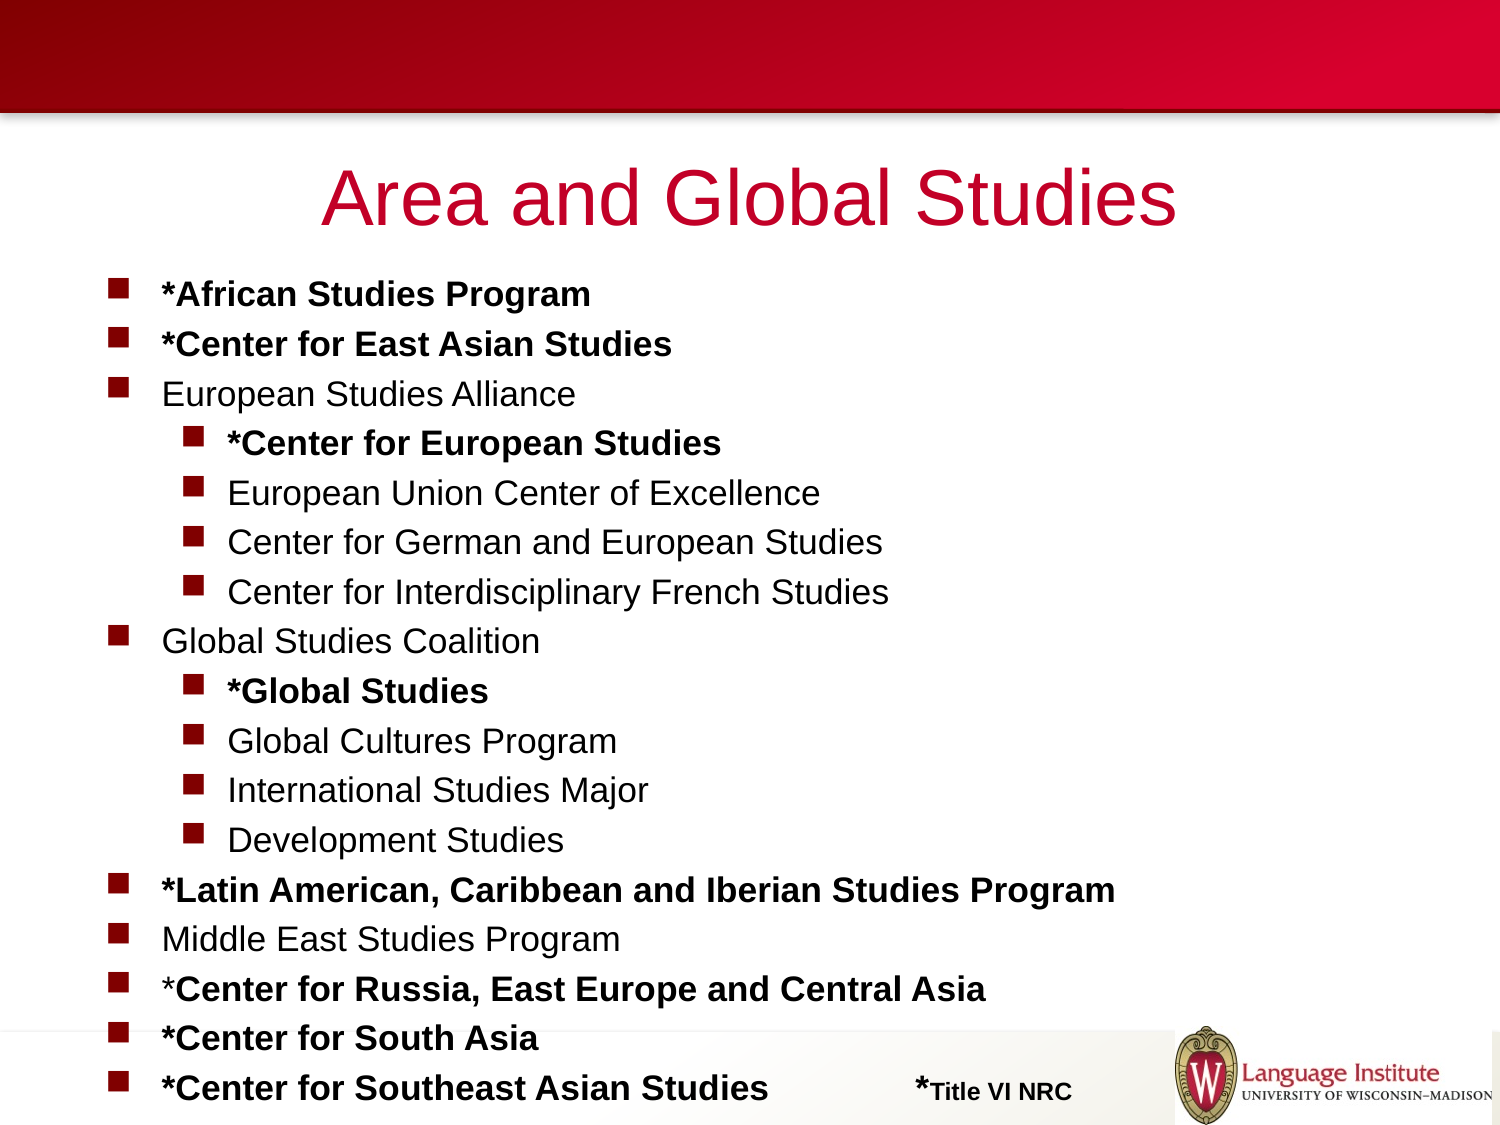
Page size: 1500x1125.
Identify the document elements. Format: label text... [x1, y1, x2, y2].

list *African Studies Program *Center for East Asian Studies European Studies Alliance *Center for European Studies European Union Center of Excellence Center for German and European Studies Center for Interdisciplinary French Studies Global Studies Coalition *Global Studies Global Cultures Program International Studies Major Development Studies *Latin American, Caribbean and Iberian Studies Program Middle East Studies Program *Center for Russia, East Europe and Central Asia *Center for South Asia *Center for Southeast Asian Studies *Title VI NRC [90, 263, 1428, 939]
title Area and Global Studies [0, 139, 1500, 249]
picture [1175, 1026, 1492, 1125]
